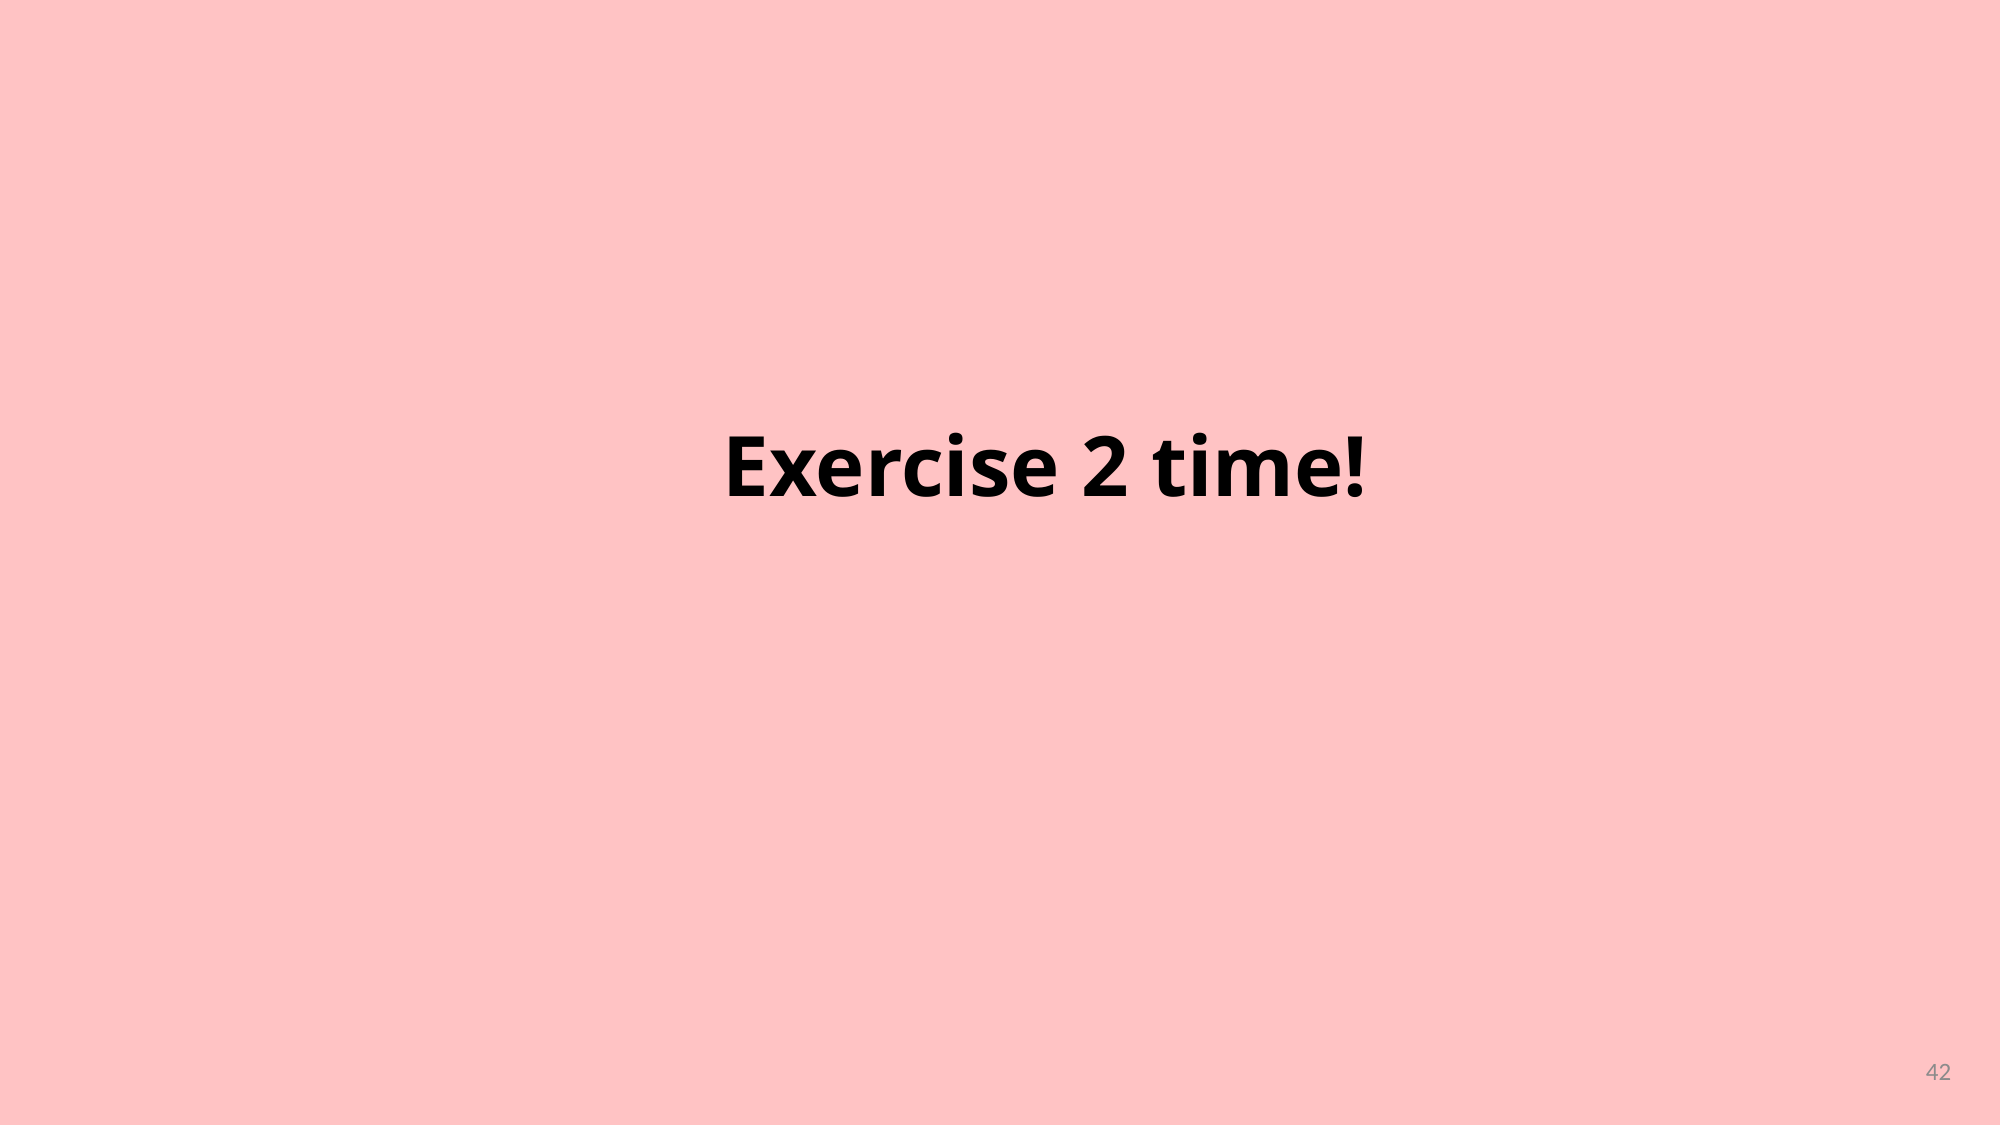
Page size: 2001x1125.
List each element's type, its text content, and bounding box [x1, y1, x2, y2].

slide_number 42 [1883, 1040, 1967, 1101]
text_box Exercise 2 time! [338, 355, 1752, 521]
